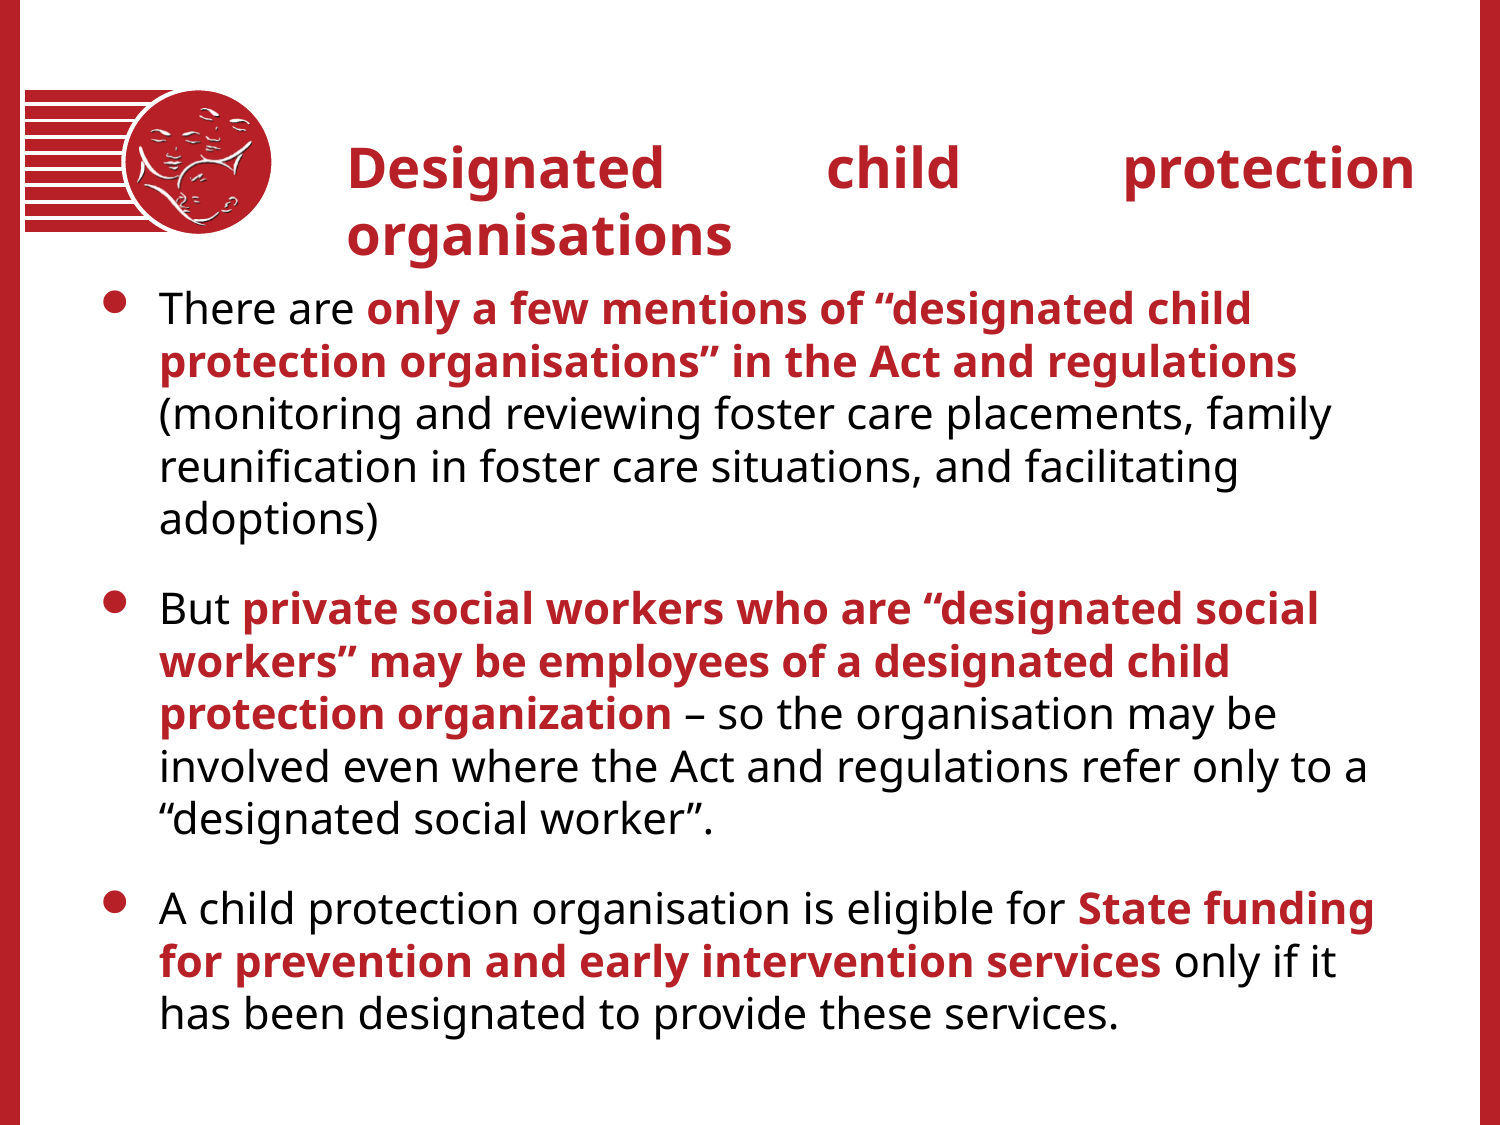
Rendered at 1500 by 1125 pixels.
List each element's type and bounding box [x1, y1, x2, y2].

text_box [123, 88, 274, 237]
text_box [9, 0, 1491, 1125]
